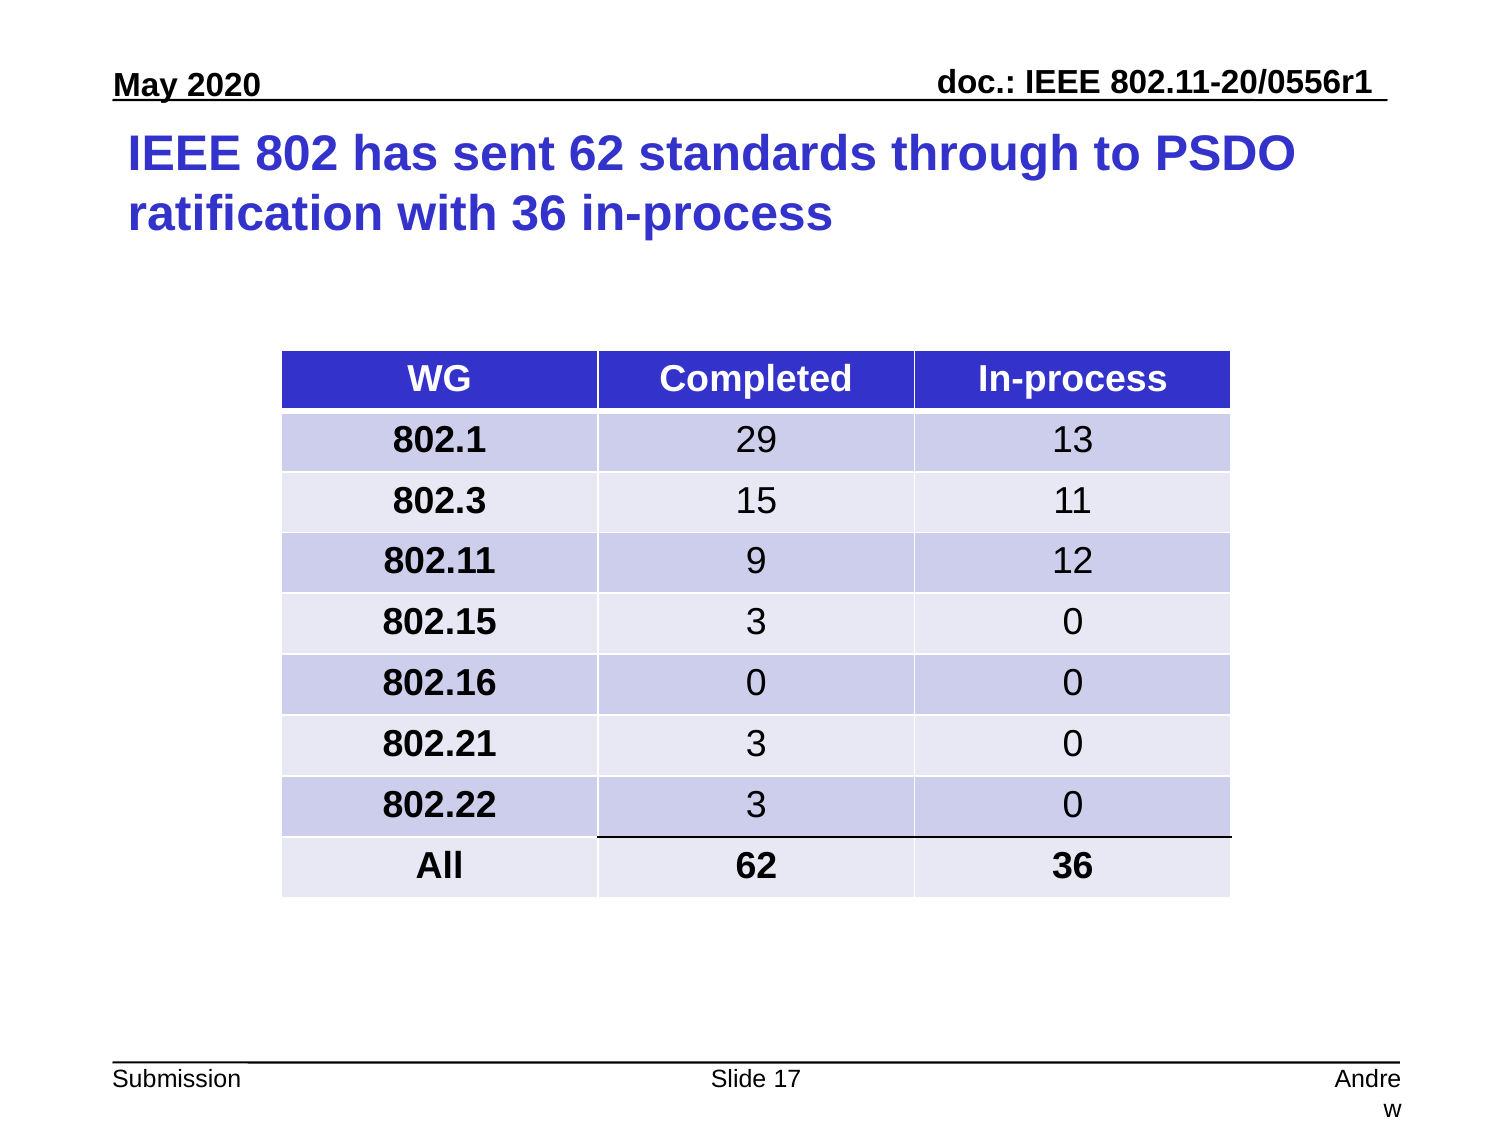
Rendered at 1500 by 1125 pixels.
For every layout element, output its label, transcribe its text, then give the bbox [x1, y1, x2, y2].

table_cell 9 [599, 533, 914, 592]
table_header WG [282, 351, 597, 408]
table_cell 3 [599, 716, 914, 775]
table_cell 802.11 [282, 533, 597, 592]
table_cell 802.1 [282, 414, 597, 471]
table_cell 802.22 [282, 777, 597, 836]
table_cell 11 [915, 473, 1230, 532]
table_cell 3 [599, 777, 914, 836]
slide_number Slide 17 [709, 1061, 803, 1093]
table_cell 0 [915, 777, 1230, 836]
title IEEE 802 has sent 62 standards through to PSDO ratification with 36 in-process [112, 112, 1388, 288]
table_header In-process [915, 351, 1230, 408]
table_cell 802.21 [282, 716, 597, 775]
table_cell 13 [915, 414, 1230, 471]
table_cell 29 [599, 414, 914, 471]
table_cell 62 [599, 838, 914, 897]
table_cell 3 [599, 594, 914, 653]
table_cell 802.16 [282, 655, 597, 714]
table_cell 802.3 [282, 473, 597, 532]
table_header Completed [599, 351, 914, 408]
table_cell 0 [915, 594, 1230, 653]
table_cell 36 [915, 838, 1230, 897]
table_cell 0 [599, 655, 914, 714]
table_cell 0 [915, 716, 1230, 775]
footer Andrew Myles, Cisco [1320, 1061, 1402, 1093]
table_cell 0 [915, 655, 1230, 714]
table_cell 15 [599, 473, 914, 532]
table_cell 12 [915, 533, 1230, 592]
table_cell All [282, 838, 597, 897]
table_cell 802.15 [282, 594, 597, 653]
